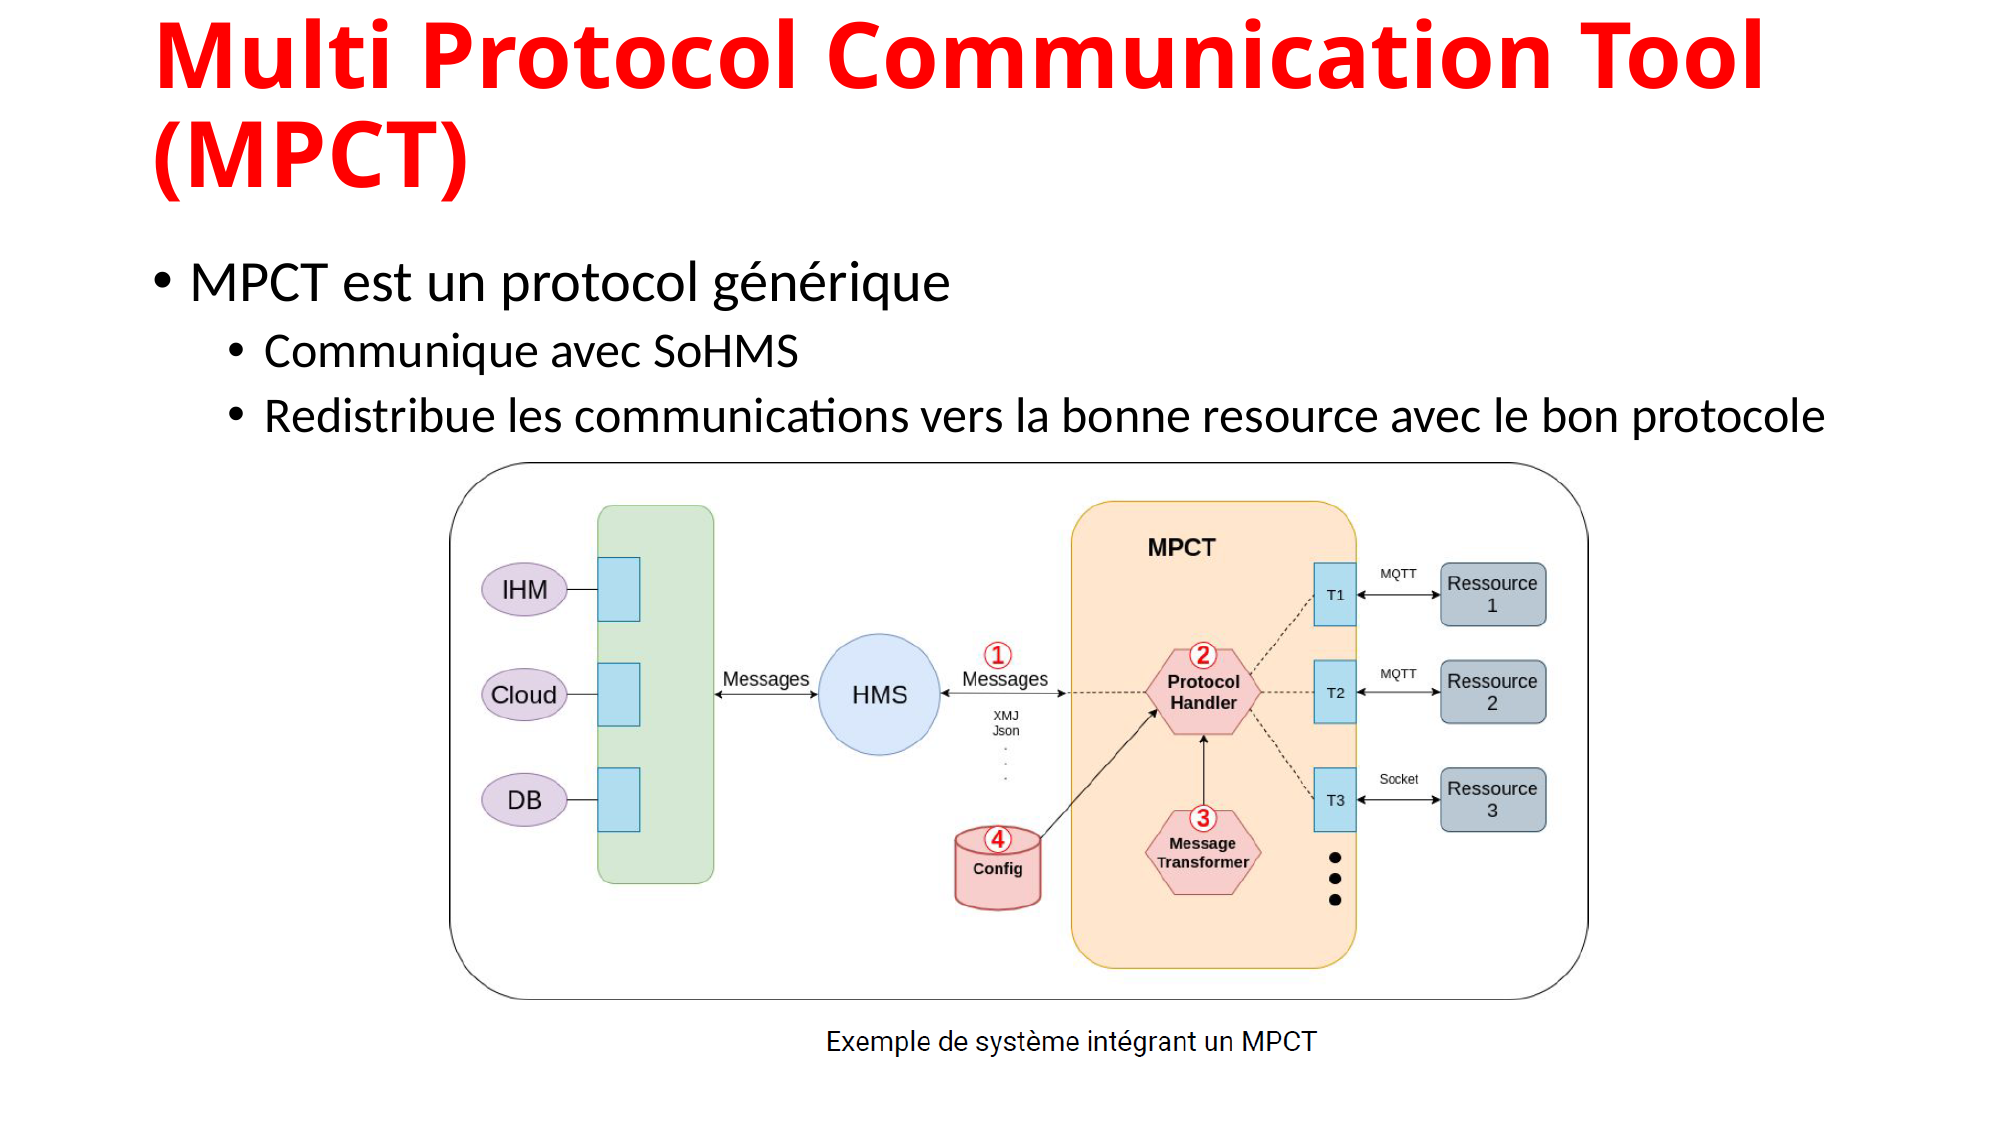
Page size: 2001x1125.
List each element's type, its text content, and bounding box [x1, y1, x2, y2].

picture [440, 459, 1604, 1070]
title Multi Protocol Communication Tool (MPCT) [137, 0, 1863, 218]
list MPCT est un protocol générique Communique avec SoHMS Redistribue les communications vers la bonne resource avec le bon protocole [137, 243, 1863, 1070]
